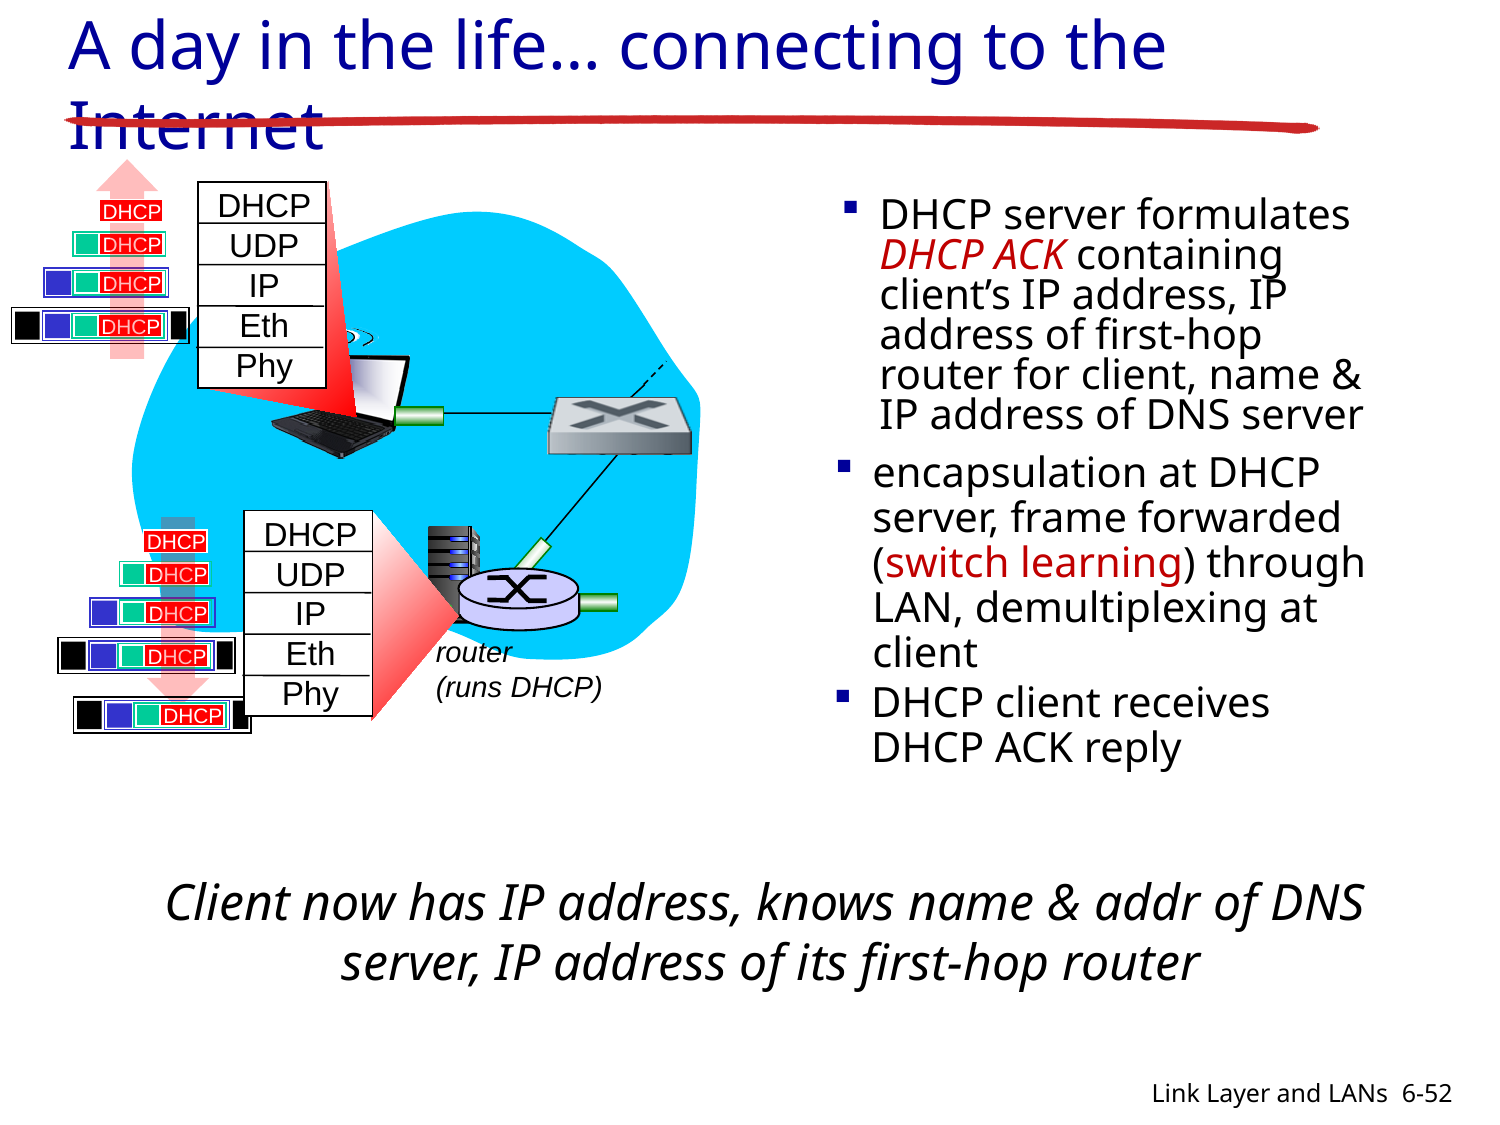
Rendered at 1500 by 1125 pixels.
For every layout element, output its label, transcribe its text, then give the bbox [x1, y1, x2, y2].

title A day in the life… connecting to the Internet [53, 1, 1372, 165]
text_box DHCP client receives DHCP ACK reply [818, 674, 1380, 795]
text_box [195, 177, 357, 418]
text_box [11, 158, 190, 359]
list DHCP server formulates DHCP ACK containing client’s IP address, IP address of first-hop router for client, name & IP address of DNS server [826, 190, 1389, 449]
footer Link Layer and LANs [1045, 1069, 1404, 1110]
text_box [242, 505, 459, 722]
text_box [73, 695, 252, 736]
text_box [126, 208, 711, 713]
picture [59, 109, 1335, 139]
slide_number 6-52 [1387, 1069, 1478, 1115]
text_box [131, 521, 222, 562]
text_box encapsulation at DHCP server, frame forwarded (switch learning) through LAN, demultiplexing at client [819, 444, 1381, 668]
text_box Client now has IP address, knows name & addr of DNS server, IP address of its first-hop router [149, 862, 1394, 998]
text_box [57, 516, 236, 709]
